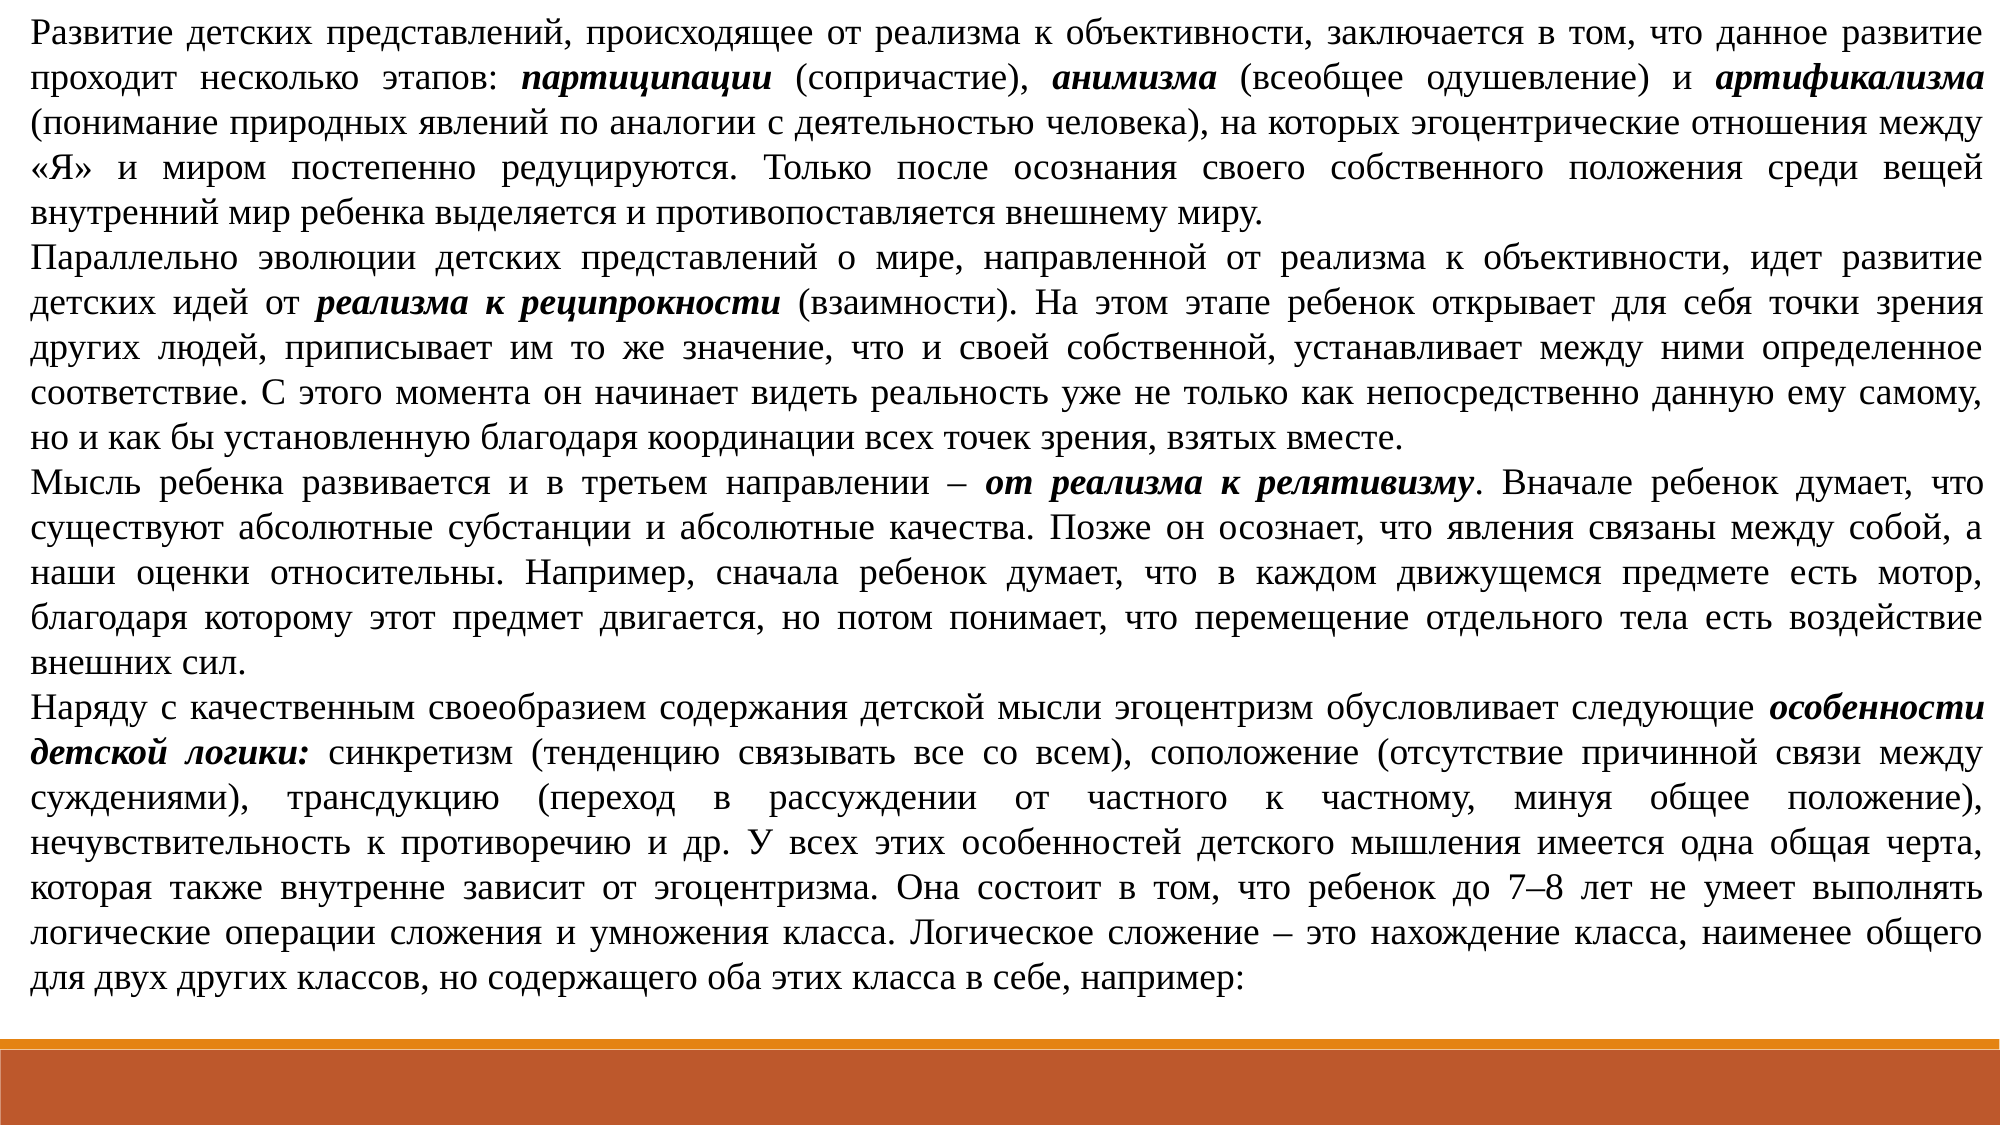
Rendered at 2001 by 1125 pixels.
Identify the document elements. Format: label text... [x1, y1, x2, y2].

text_box Развитие детских представлений, происходящее от реализма к объективности, заключается в том, что данное развитие проходит несколько этапов: партиципации (сопричастие), анимизма (всеобщее одушевление) и артификализма (понимание природных явлений по аналогии с деятельностью человека), на которых эгоцентрические отношения между «Я» и миром постепенно редуцируются. Только после осознания своего собственного положения среди вещей внутренний мир ребенка выделяется и противопоставляется внешнему миру. Параллельно эволюции детских представлений о мире, направленной от реализма к объективности, идет развитие детских идей от реализма к реципрокности (взаимности). На этом этапе ребенок открывает для себя точки зрения других людей, приписывает им то же значение, что и своей собственной, устанавливает между ними определенное соответствие. С этого момента он начинает видеть реальность уже не только как непосредственно данную ему самому, но и как бы установленную благодаря координации всех точек зрения, взятых вместе. Мысль ребенка развивается и в третьем направлении – от реализма к релятивизму. Вначале ребенок думает, что существуют абсолютные субстанции и абсолютные качества. Позже он осознает, что явления связаны между собой, а наши оценки относительны. Например, сначала ребенок думает, что в каждом движущемся предмете есть мотор, благодаря которому этот предмет двигается, но потом понимает, что перемещение отдельного тела есть воздействие внешних сил. Наряду с качественным своеобразием содержания детской мысли эгоцентризм обусловливает следующие особенности детской логики: синкретизм (тенденцию связывать все со всем), соположение (отсутствие причинной связи между суждениями), трансдукцию (переход в рассуждении от частного к частному, минуя общее положение), нечувствительность к противоречию и др. У всех этих особенностей детского мышления имеется одна общая черта, которая также внутренне зависит от эгоцентризма. Она состоит в том, что ребенок до 7–8 лет не умеет выполнять логические операции сложения и умножения класса. Логическое сложение – это нахождение класса, наименее общего для двух других классов, но содержащего оба этих класса в себе, например: [15, 0, 2000, 1005]
